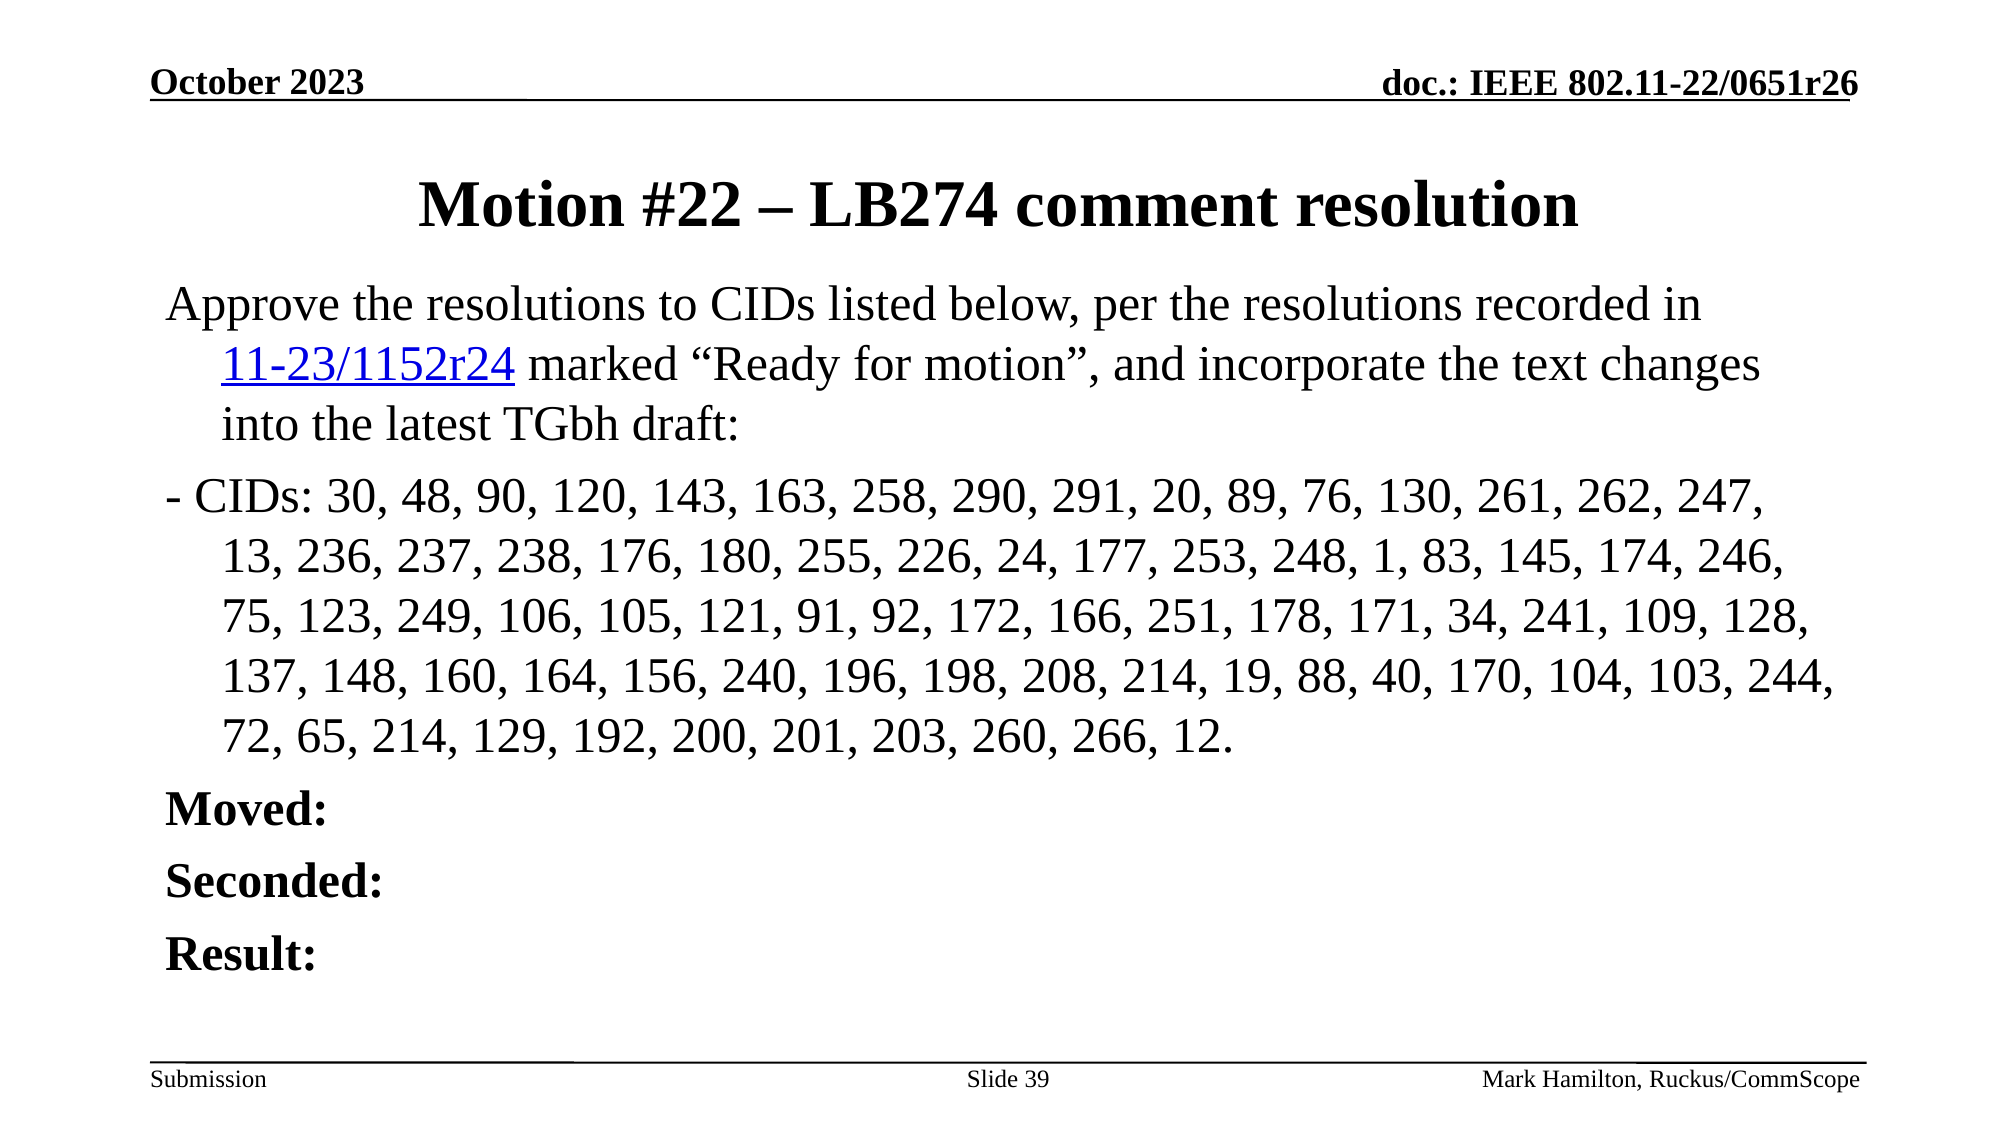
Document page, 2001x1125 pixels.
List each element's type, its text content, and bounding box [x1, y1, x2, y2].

slide_number Slide 39 [950, 1061, 1067, 1123]
list Approve the resolutions to CIDs listed below, per the resolutions recorded in 11-23/1152r24 marked “Ready for motion”, and incorporate the text changes into the latest TGbh draft: - CIDs: 30, 48, 90, 120, 143, 163, 258, 290, 291, 20, 89, 76, 130, 261, 262, 247, 13, 236, 237, 238, 176, 180, 255, 226, 24, 177, 253, 248, 1, 83, 145, 174, 246, 75, 123, 249, 106, 105, 121, 91, 92, 172, 166, 251, 178, 171, 34, 241, 109, 128, 137, 148, 160, 164, 156, 240, 196, 198, 208, 214, 19, 88, 40, 170, 104, 103, 244, 72, 65, 214, 129, 192, 200, 201, 203, 260, 266, 12. Moved: Seconded: Result: [149, 262, 1850, 1050]
title Motion #22 – LB274 comment resolution [149, 112, 1850, 262]
